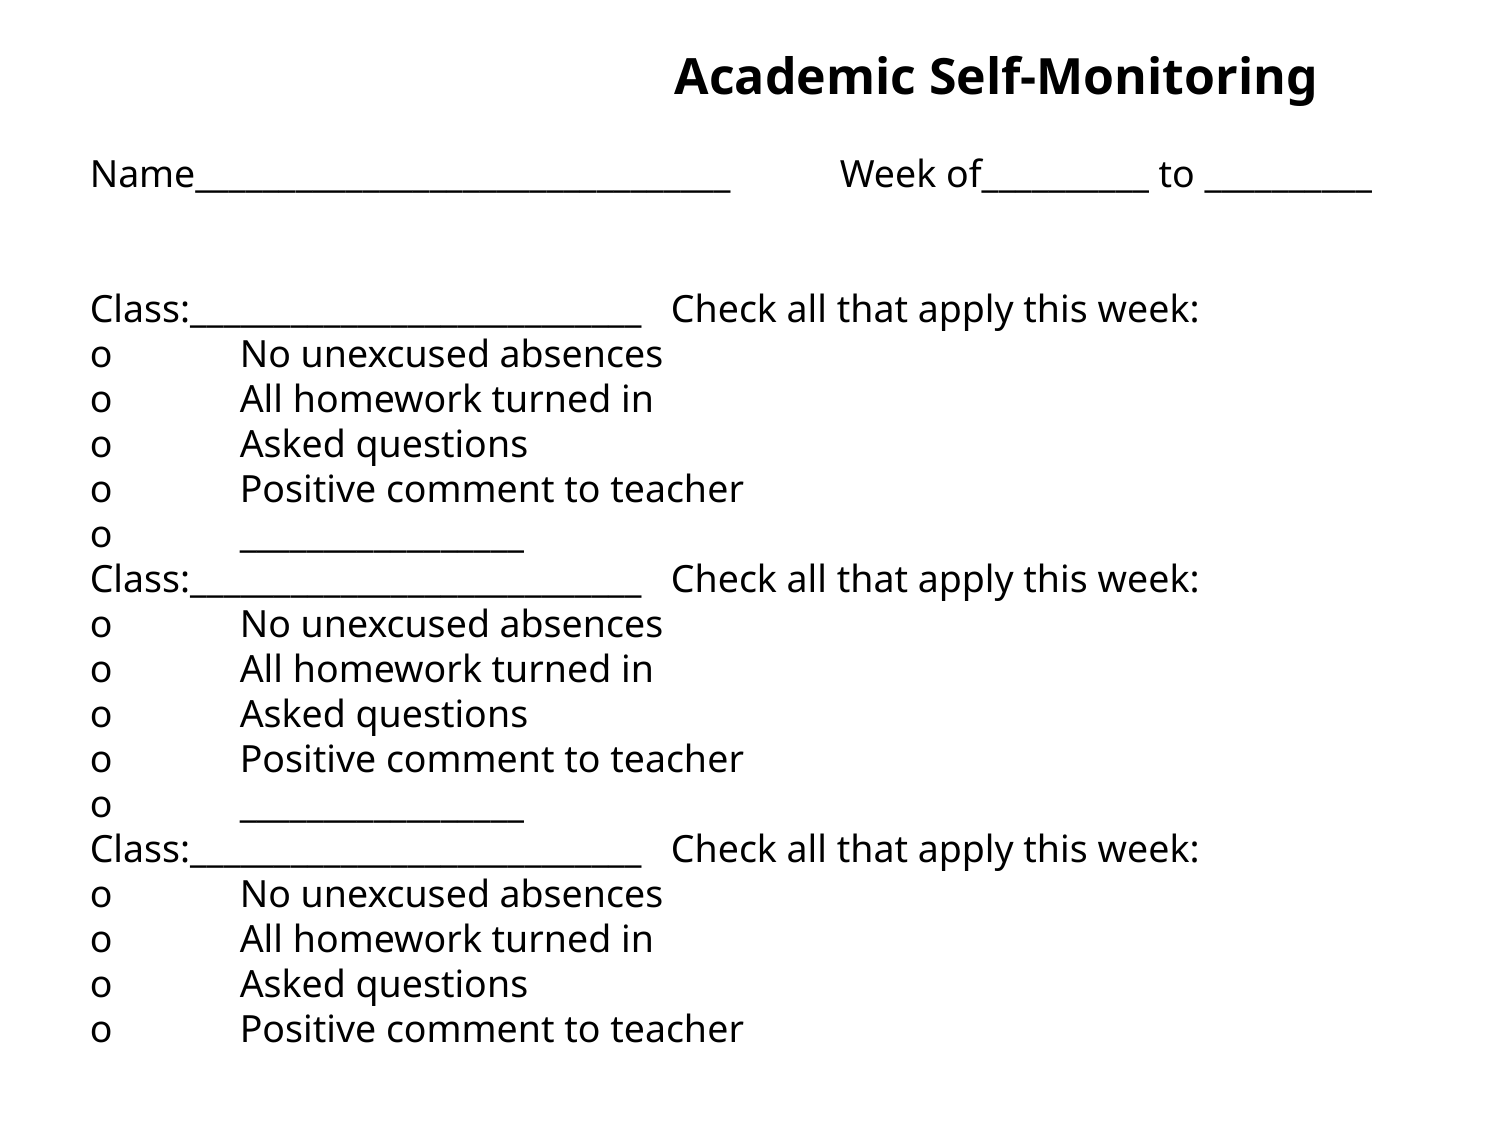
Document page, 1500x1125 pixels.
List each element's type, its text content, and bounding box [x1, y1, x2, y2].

text_box Academic Self-Monitoring Name________________________________ Week of__________ to __________ Class:___________________________ Check all that apply this week: o No unexcused absences o All homework turned in o Asked questions o Positive comment to teacher o _________________ Class:___________________________ Check all that apply this week: o No unexcused absences o All homework turned in o Asked questions o Positive comment to teacher o _________________ Class:___________________________ Check all that apply this week: o No unexcused absences o All homework turned in o Asked questions o Positive comment to teacher [75, 37, 1463, 1058]
